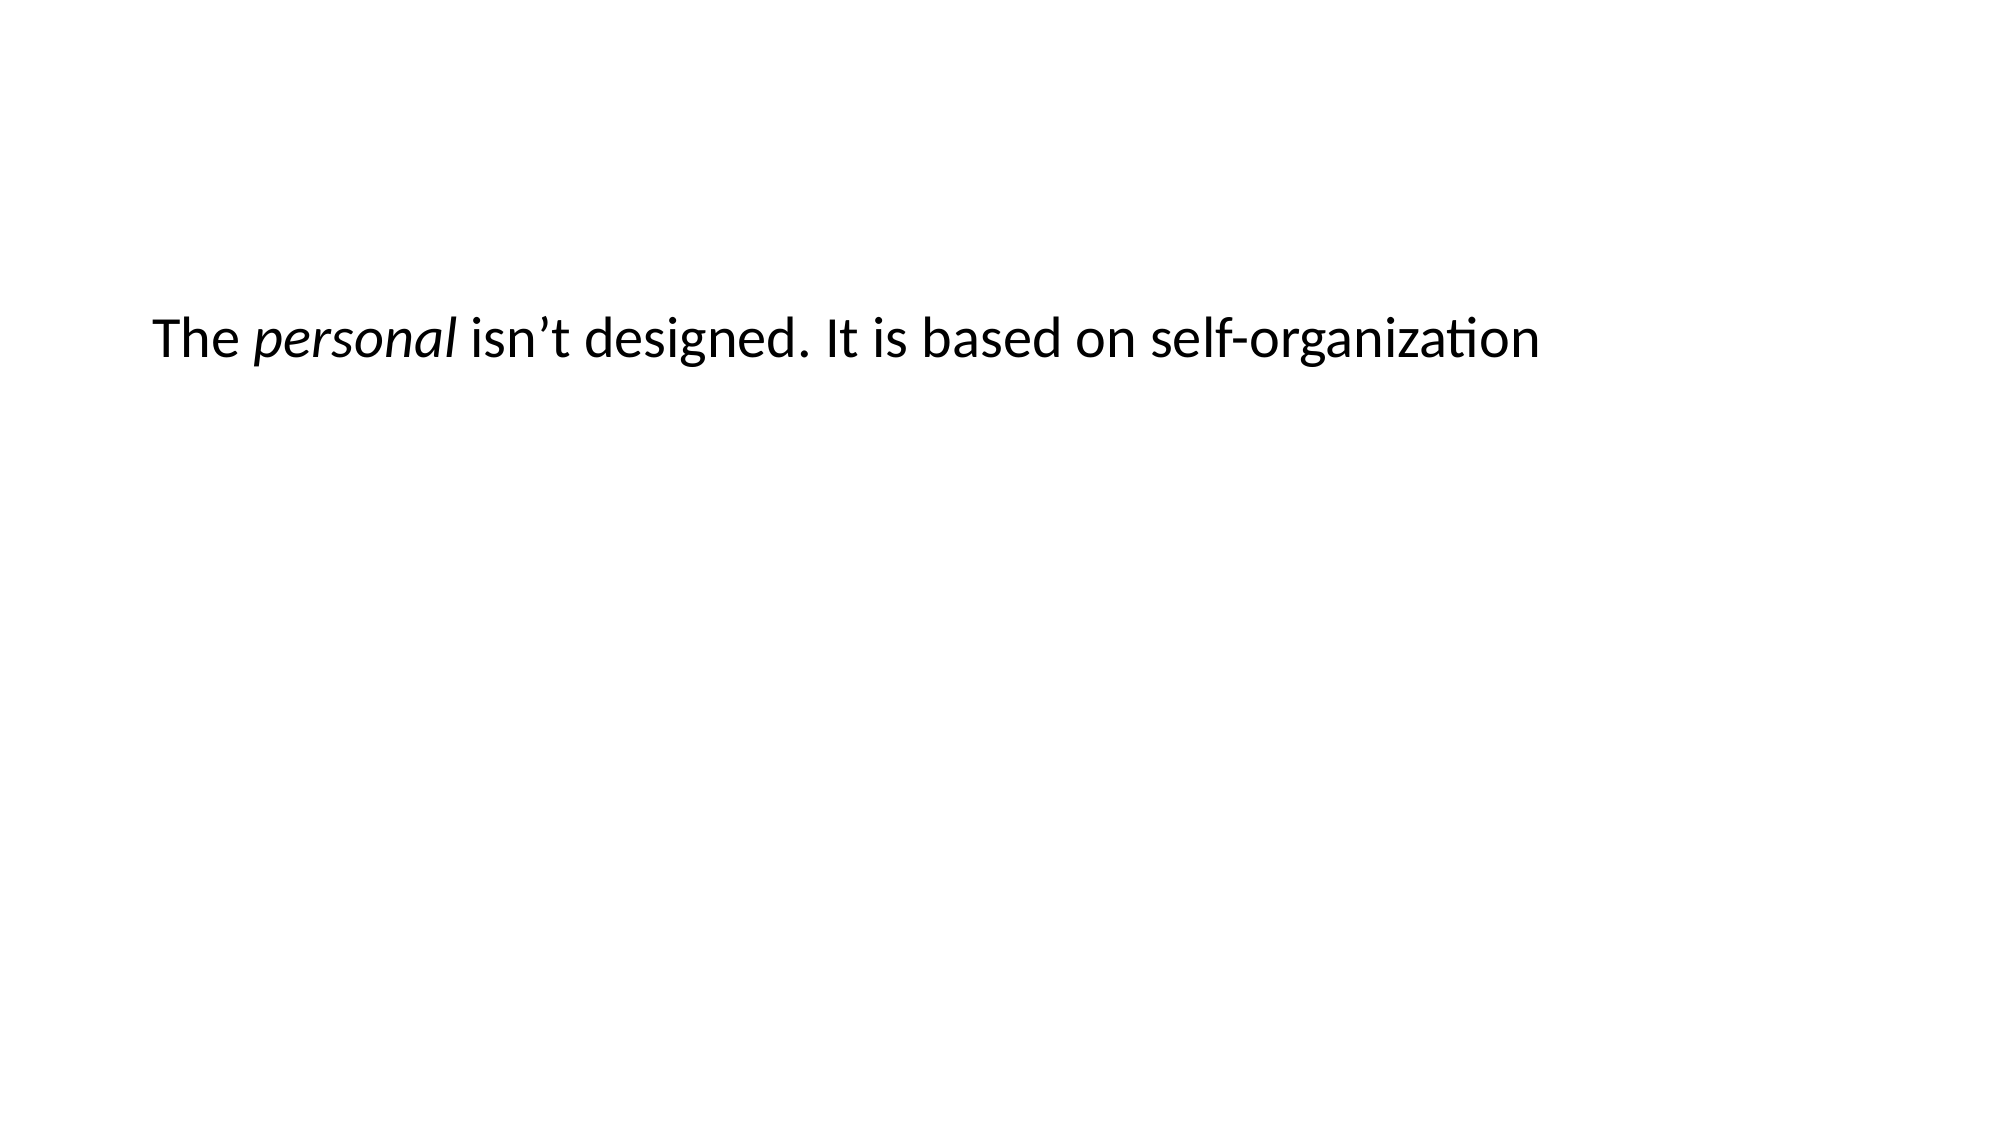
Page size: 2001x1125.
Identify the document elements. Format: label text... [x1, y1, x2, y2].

list The personal isn’t designed. It is based on self-organization [137, 299, 1863, 1014]
